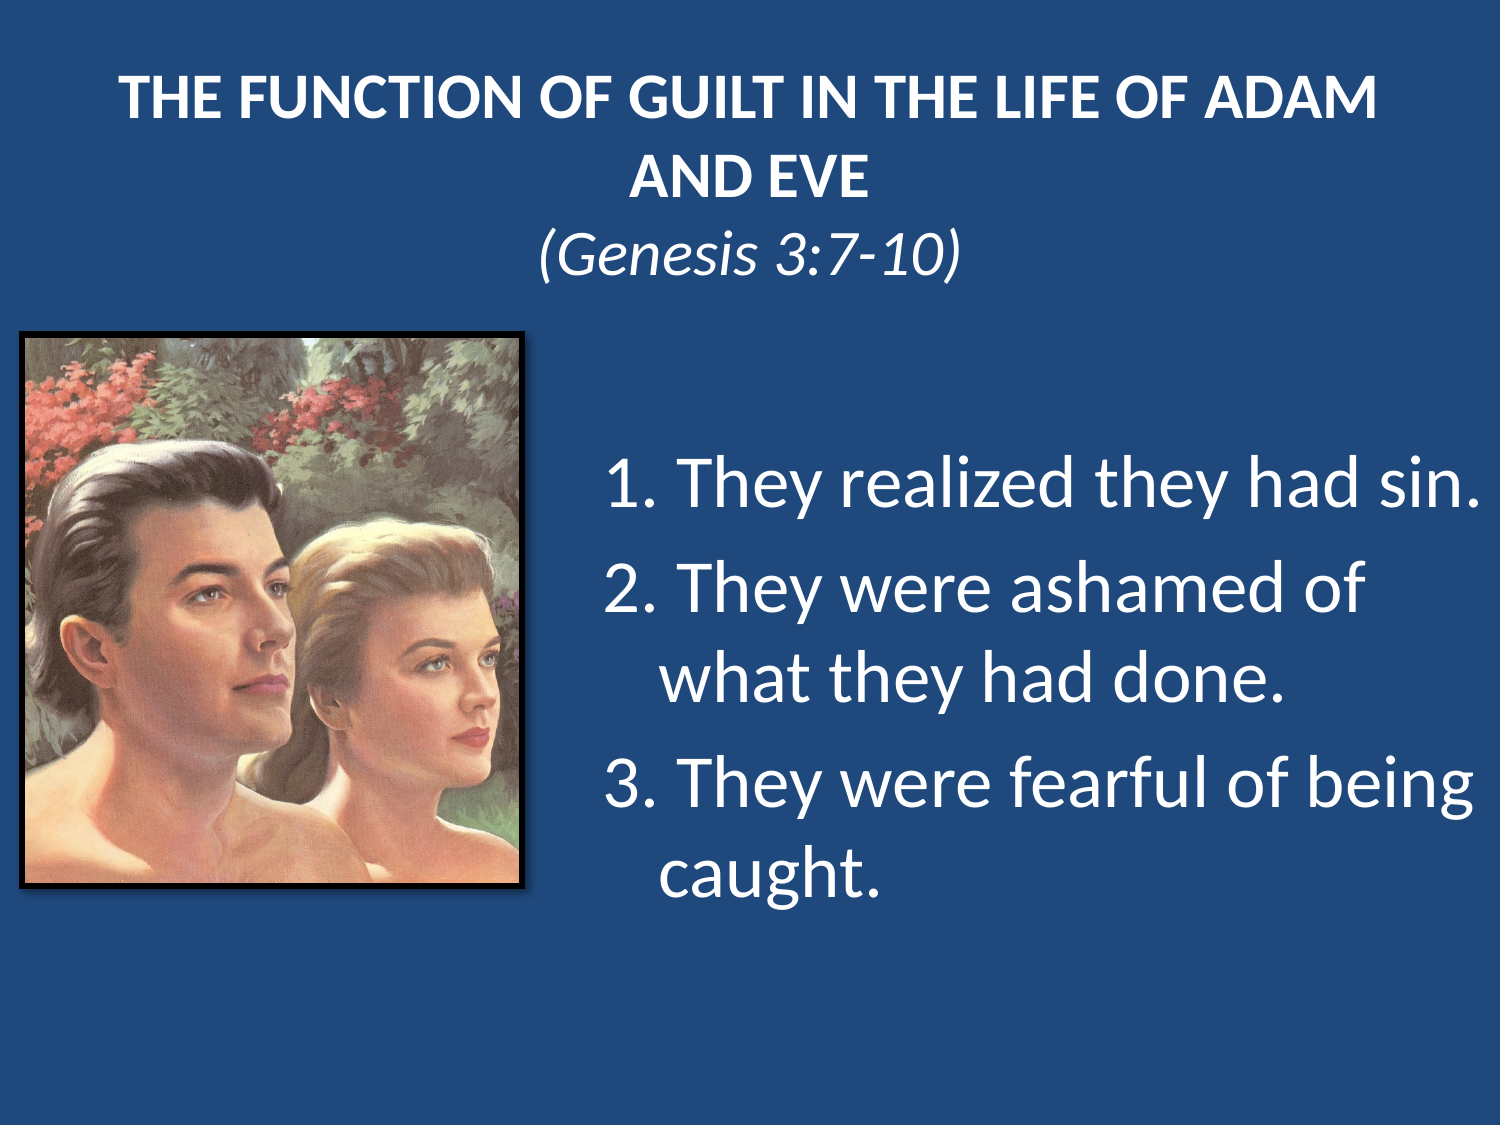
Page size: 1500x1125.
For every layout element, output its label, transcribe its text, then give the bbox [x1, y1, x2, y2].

picture [24, 337, 520, 884]
title THE FUNCTION OF GUILT IN THE LIFE OF ADAM AND EVE (Genesis 3:7-10) [75, 45, 1425, 375]
list 1. They realized they had sin. 2. They were ashamed of what they had done. 3. They were fearful of being caught. [587, 425, 1500, 1125]
